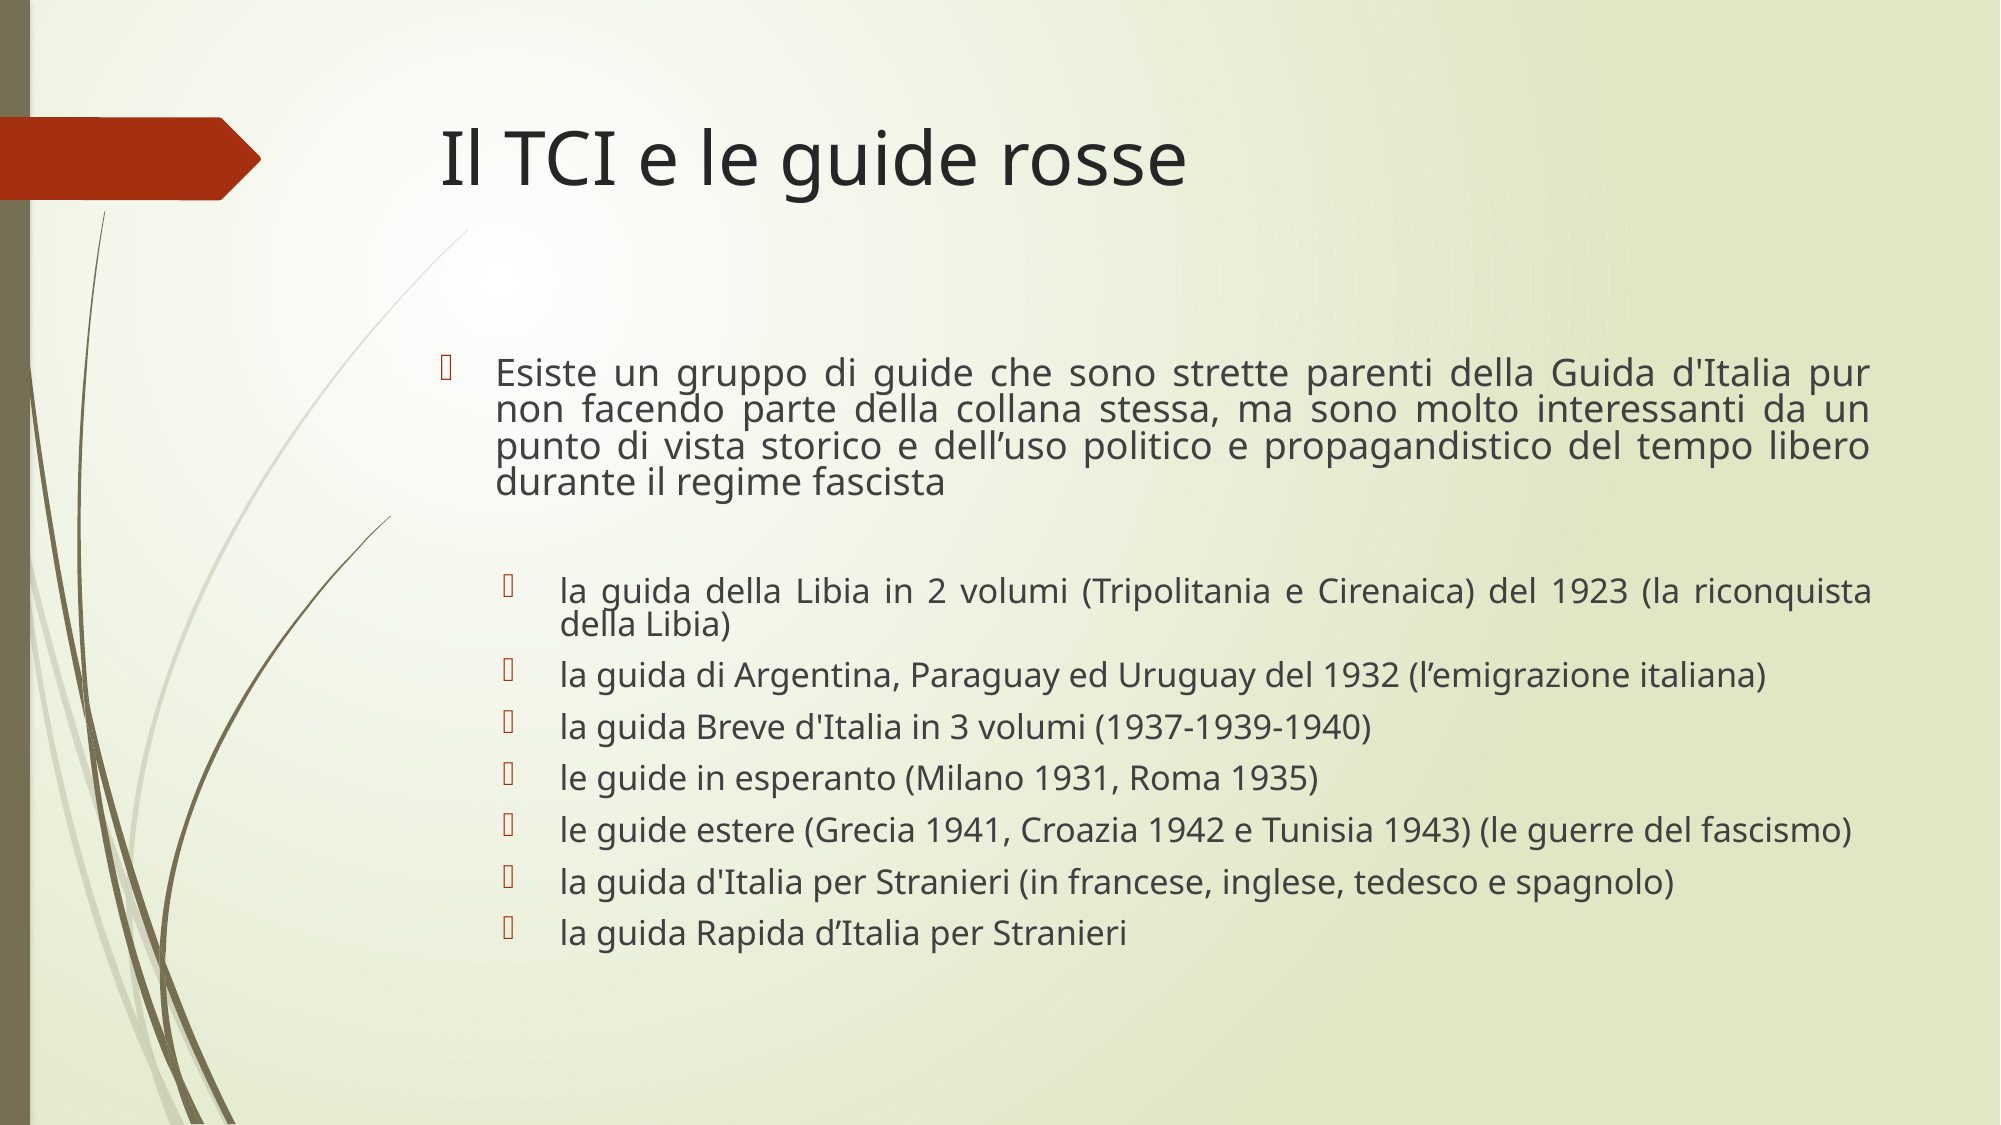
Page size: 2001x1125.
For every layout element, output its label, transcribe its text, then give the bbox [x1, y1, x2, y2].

title Il TCI e le guide rosse [425, 102, 1888, 313]
list Esiste un gruppo di guide che sono strette parenti della Guida d'Italia pur non facendo parte della collana stessa, ma sono molto interessanti da un punto di vista storico e dell’uso politico e propagandistico del tempo libero durante il regime fascista la guida della Libia in 2 volumi (Tripolitania e Cirenaica) del 1923 (la riconquista della Libia) la guida di Argentina, Paraguay ed Uruguay del 1932 (l’emigrazione italiana) la guida Breve d'Italia in 3 volumi (1937-1939-1940) le guide in esperanto (Milano 1931, Roma 1935) le guide estere (Grecia 1941, Croazia 1942 e Tunisia 1943) (le guerre del fascismo) la guida d'Italia per Stranieri (in francese, inglese, tedesco e spagnolo) la guida Rapida d’Italia per Stranieri [424, 350, 1888, 988]
